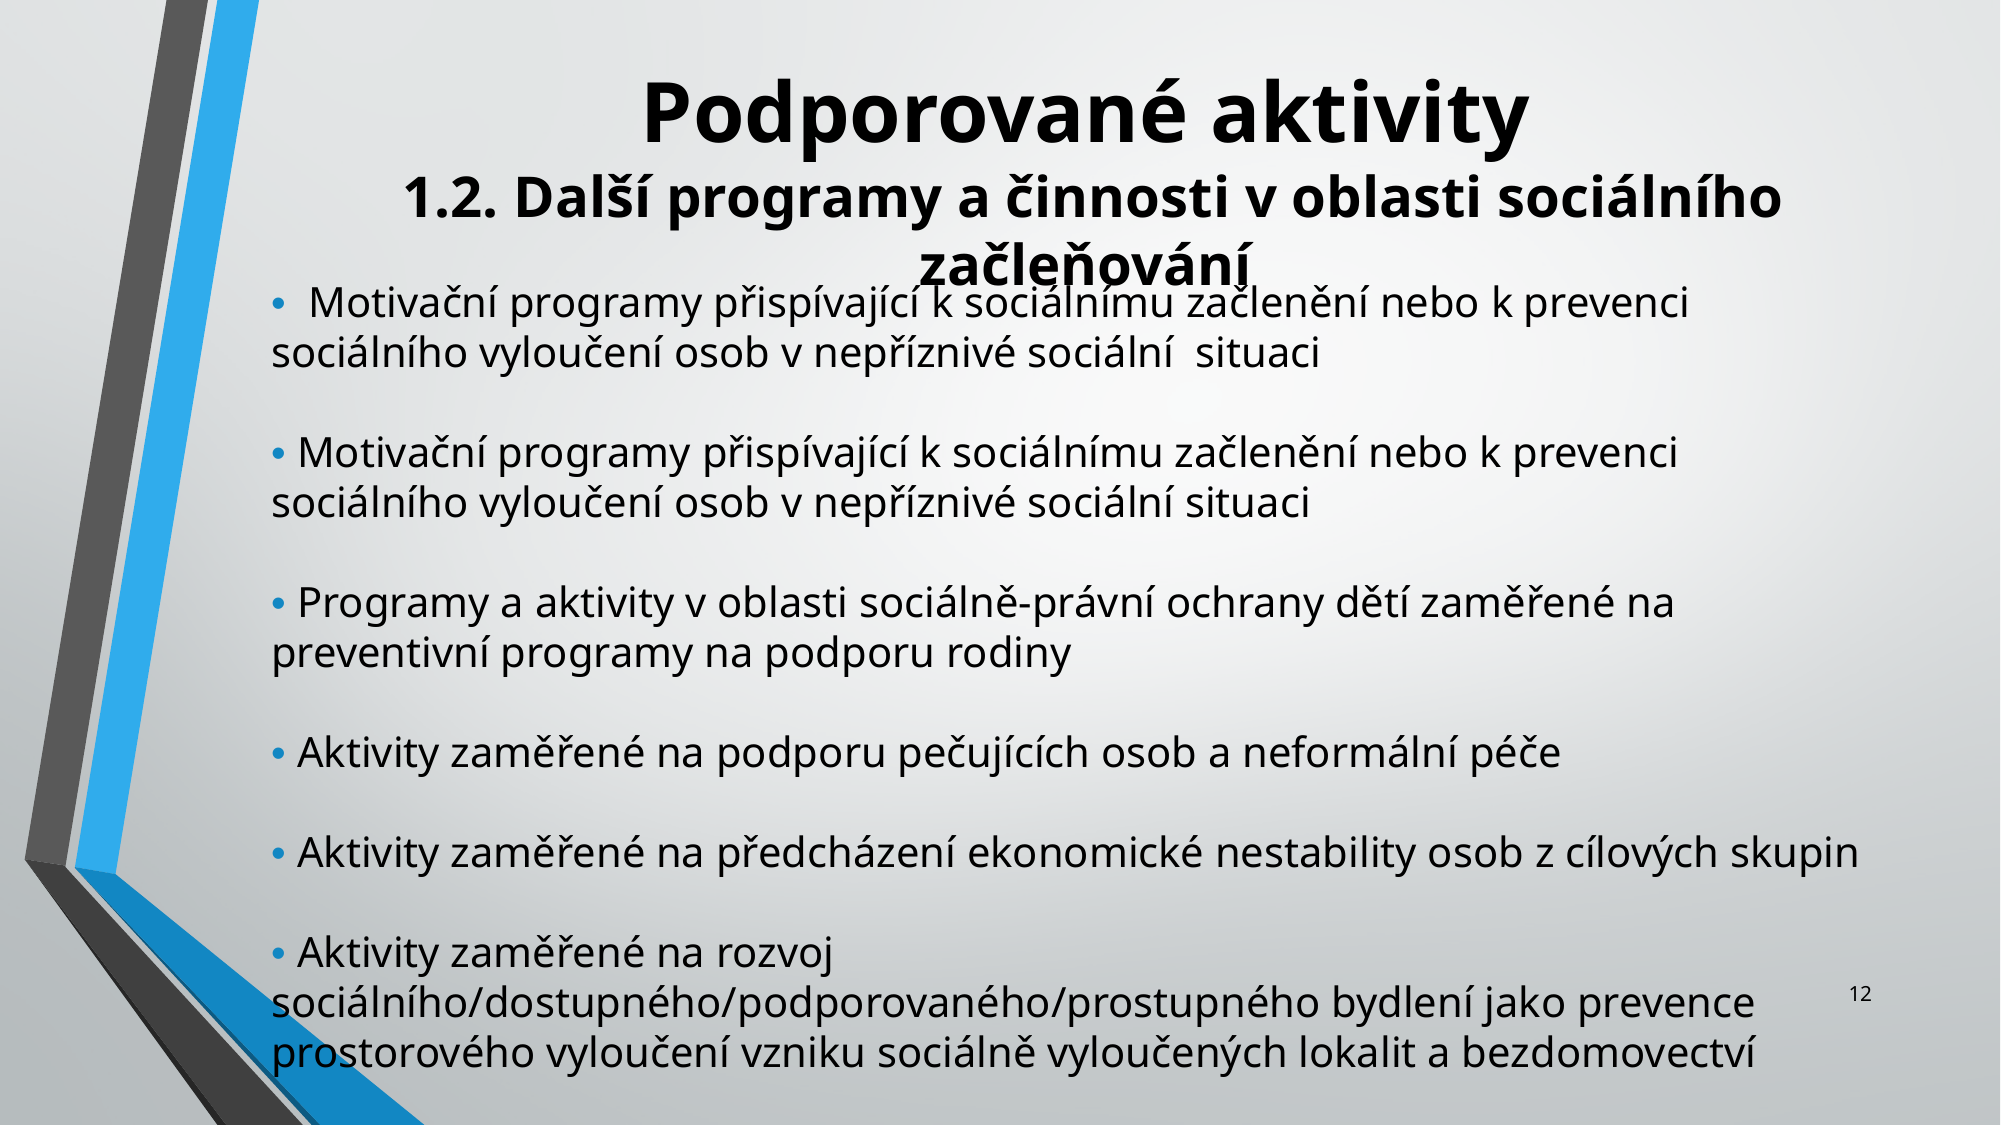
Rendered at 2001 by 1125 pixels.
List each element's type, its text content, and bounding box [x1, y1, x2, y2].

text_box • Motivační programy přispívající k sociálnímu začlenění nebo k prevenci sociálního vyloučení osob v nepříznivé sociální situaci • Motivační programy přispívající k sociálnímu začlenění nebo k prevenci sociálního vyloučení osob v nepříznivé sociální situaci • Programy a aktivity v oblasti sociálně-právní ochrany dětí zaměřené na preventivní programy na podporu rodiny • Aktivity zaměřené na podporu pečujících osob a neformální péče • Aktivity zaměřené na předcházení ekonomické nestability osob z cílových skupin • Aktivity zaměřené na rozvoj sociálního/dostupného/podporovaného/prostupného bydlení jako prevence prostorového vyloučení vzniku sociálně vyloučených lokalit a bezdomovectví [256, 268, 1896, 1084]
slide_number 12 [1796, 965, 1887, 1025]
text_box Podporované aktivity 1.2. Další programy a činnosti v oblasti sociálního začleňování [270, 51, 1901, 304]
